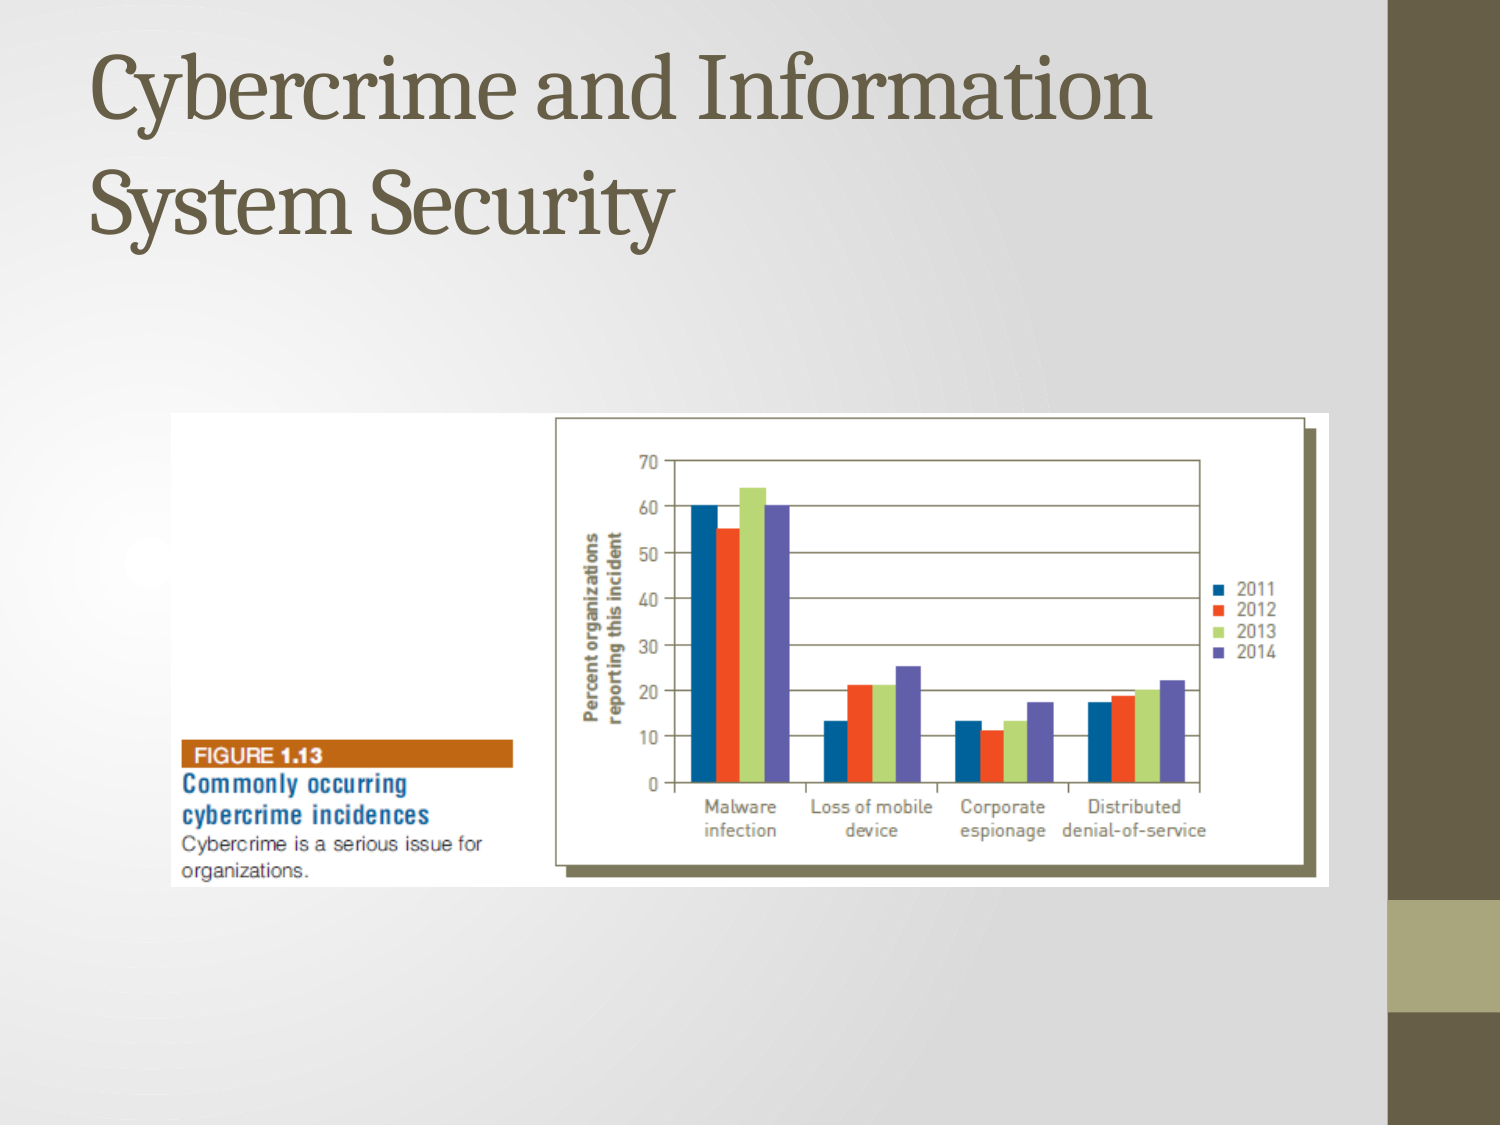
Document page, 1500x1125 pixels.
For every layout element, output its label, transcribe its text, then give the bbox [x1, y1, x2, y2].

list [170, 412, 1330, 888]
title Cybercrime and Information System Security [75, 45, 1325, 233]
